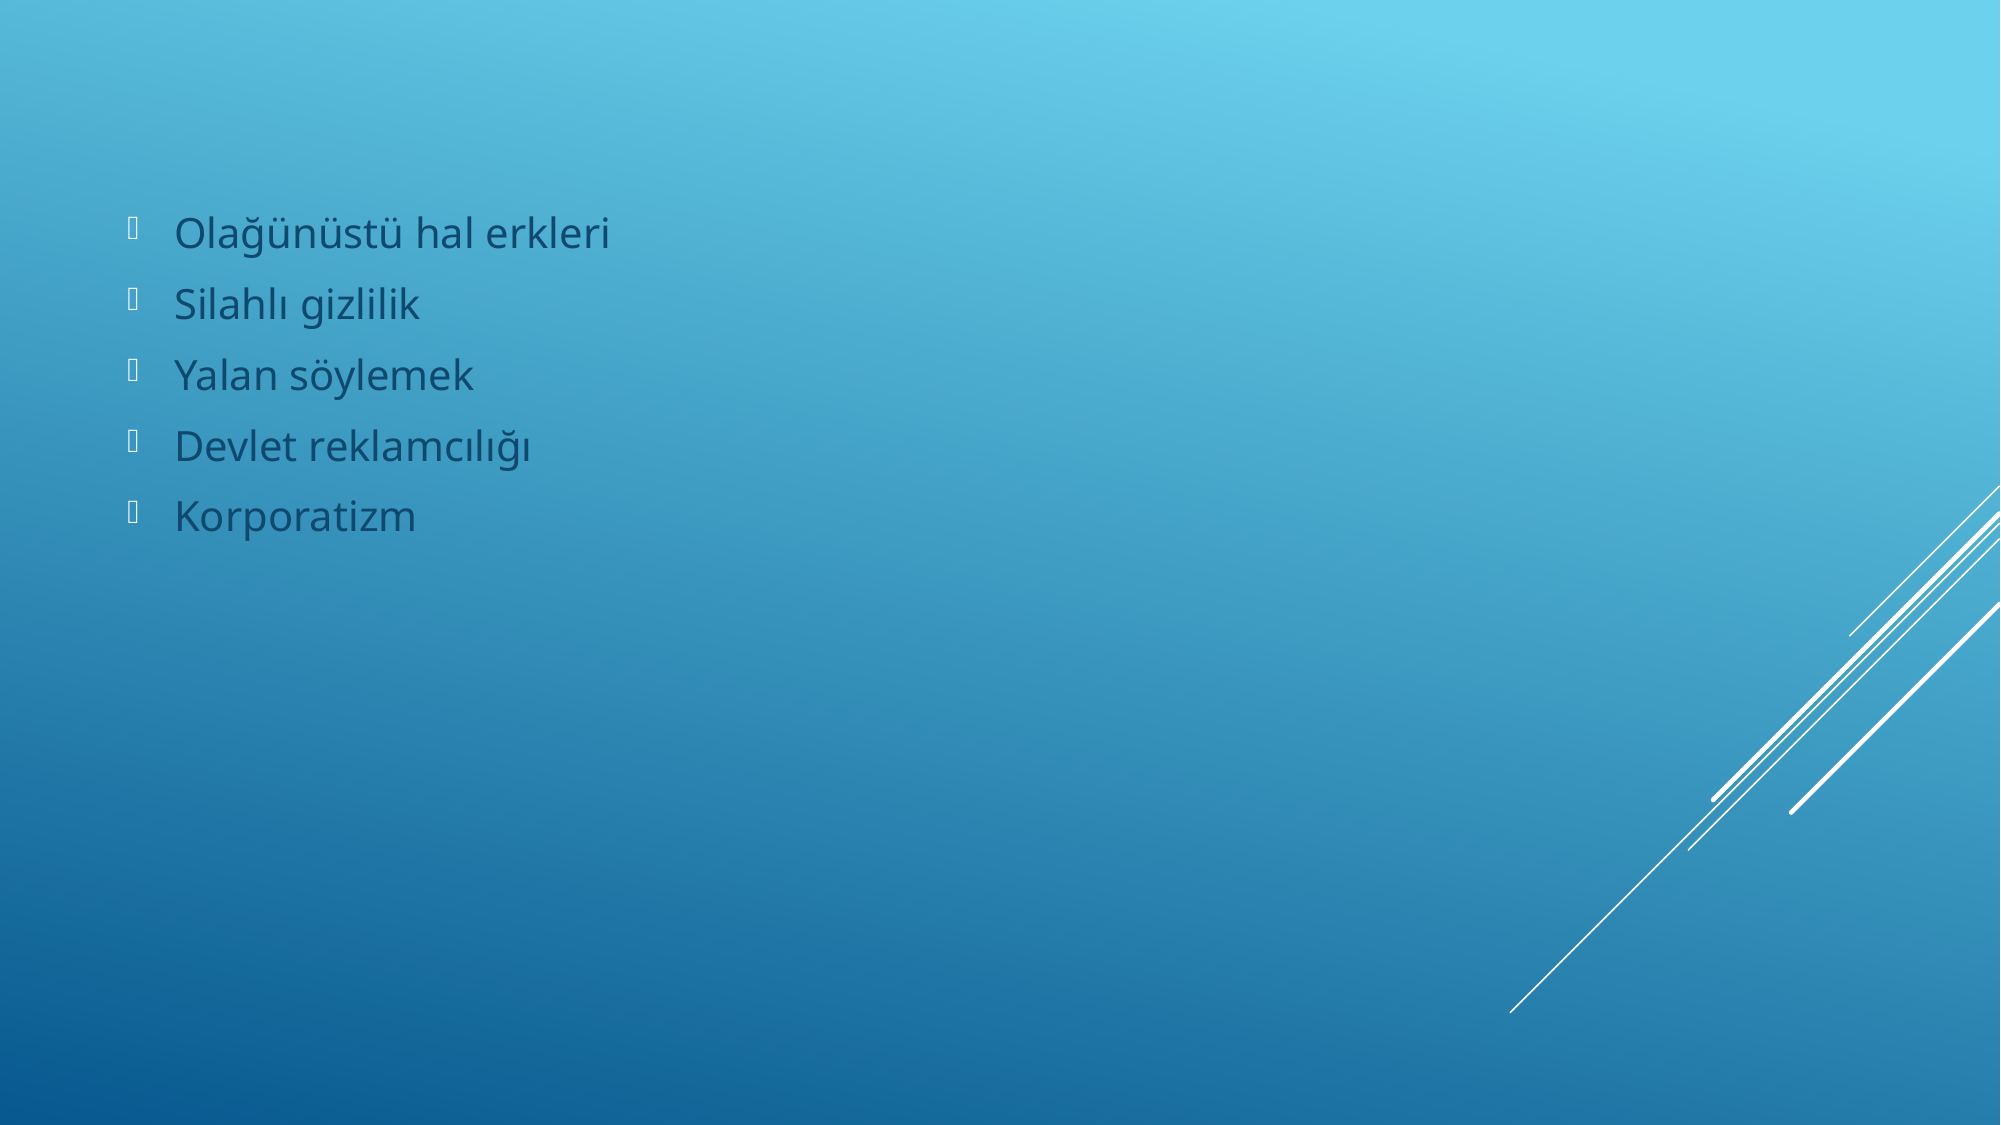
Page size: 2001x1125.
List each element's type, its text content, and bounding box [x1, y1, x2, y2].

list Olağünüstü hal erkleri Silahlı gizlilik Yalan söylemek Devlet reklamcılığı Korporatizm [112, 112, 1513, 706]
